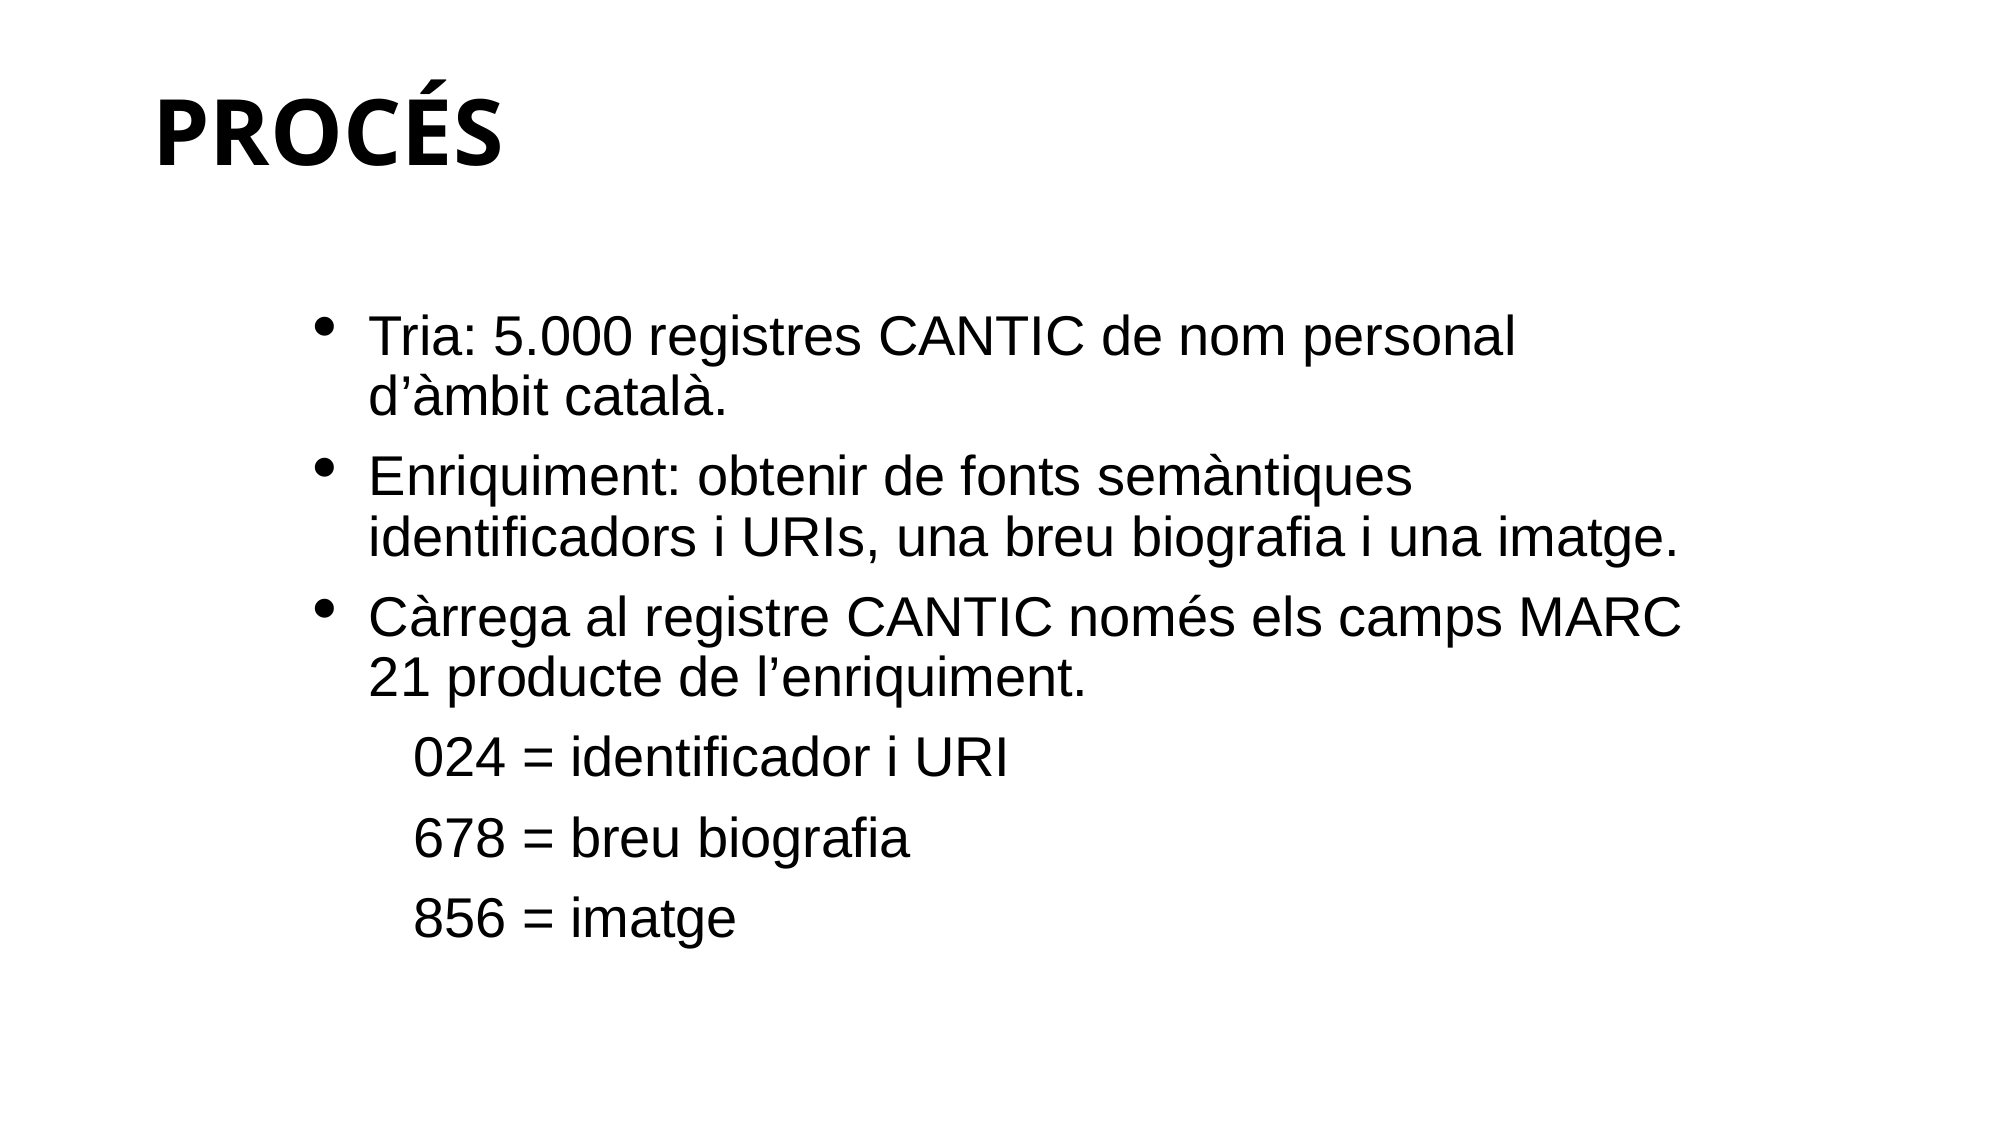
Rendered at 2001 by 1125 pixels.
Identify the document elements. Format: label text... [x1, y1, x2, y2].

title Procés [137, 82, 1863, 300]
list Tria: 5.000 registres CANTIC de nom personal d’àmbit català. Enriquiment: obtenir de fonts semàntiques identificadors i URIs, una breu biografia i una imatge. Càrrega al registre CANTIC només els camps MARC 21 producte de l’enriquiment. 024 = identificador i URI 678 = breu biografia 856 = imatge [300, 299, 1699, 1014]
